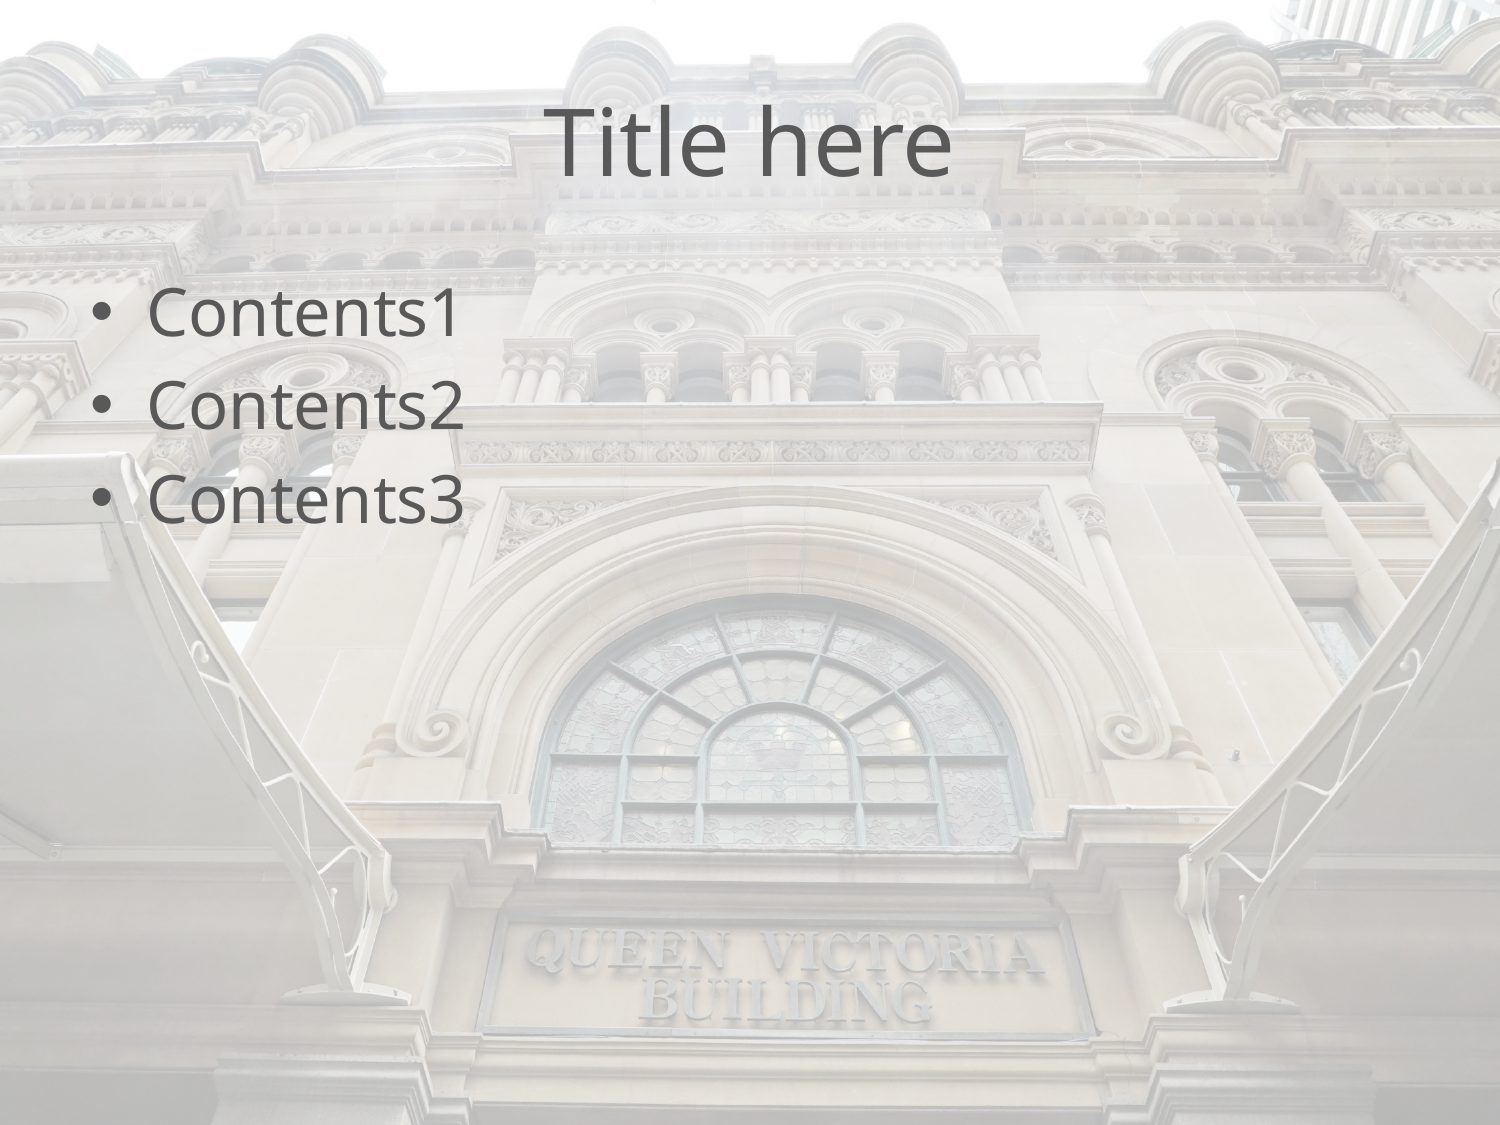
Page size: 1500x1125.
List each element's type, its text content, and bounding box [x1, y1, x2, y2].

list Contents1 Contents2 Contents3 [75, 262, 1425, 1005]
text_box [0, 0, 1500, 1125]
title Title here [75, 45, 1425, 233]
